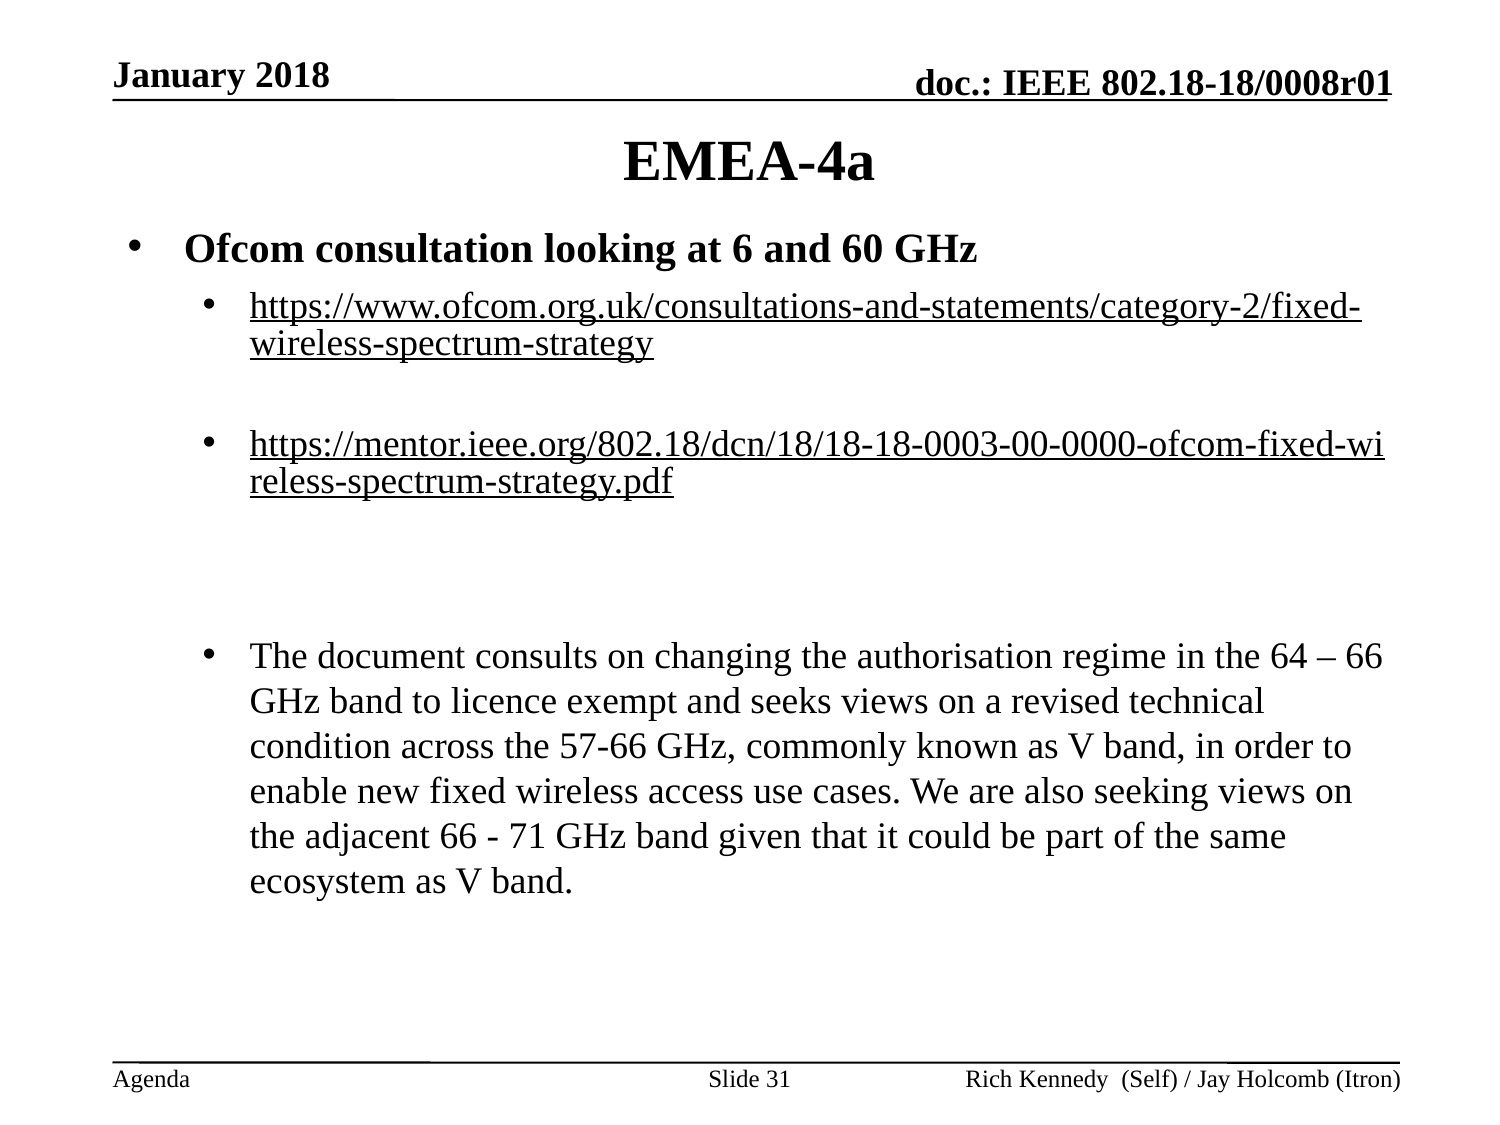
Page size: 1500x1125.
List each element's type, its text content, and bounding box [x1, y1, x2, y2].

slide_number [112, 49, 463, 95]
title EMEA-4a [112, 100, 1388, 212]
footer Rich Kennedy (Self) / Jay Holcomb (Itron) [878, 1061, 1402, 1093]
list Ofcom consultation looking at 6 and 60 GHz https://www.ofcom.org.uk/consultations-and-statements/category-2/fixed-wireless-spectrum-strategy https://mentor.ieee.org/802.18/dcn/18/18-18-0003-00-0000-ofcom-fixed-wireless-spectrum-strategy.pdf The document consults on changing the authorisation regime in the 64 – 66 GHz band to licence exempt and seeks views on a revised technical condition across the 57-66 GHz, commonly known as V band, in order to enable new fixed wireless access use cases. We are also seeking views on the adjacent 66 - 71 GHz band given that it could be part of the same ecosystem as V band. [112, 212, 1402, 963]
slide_number Slide 31 [699, 1061, 800, 1123]
